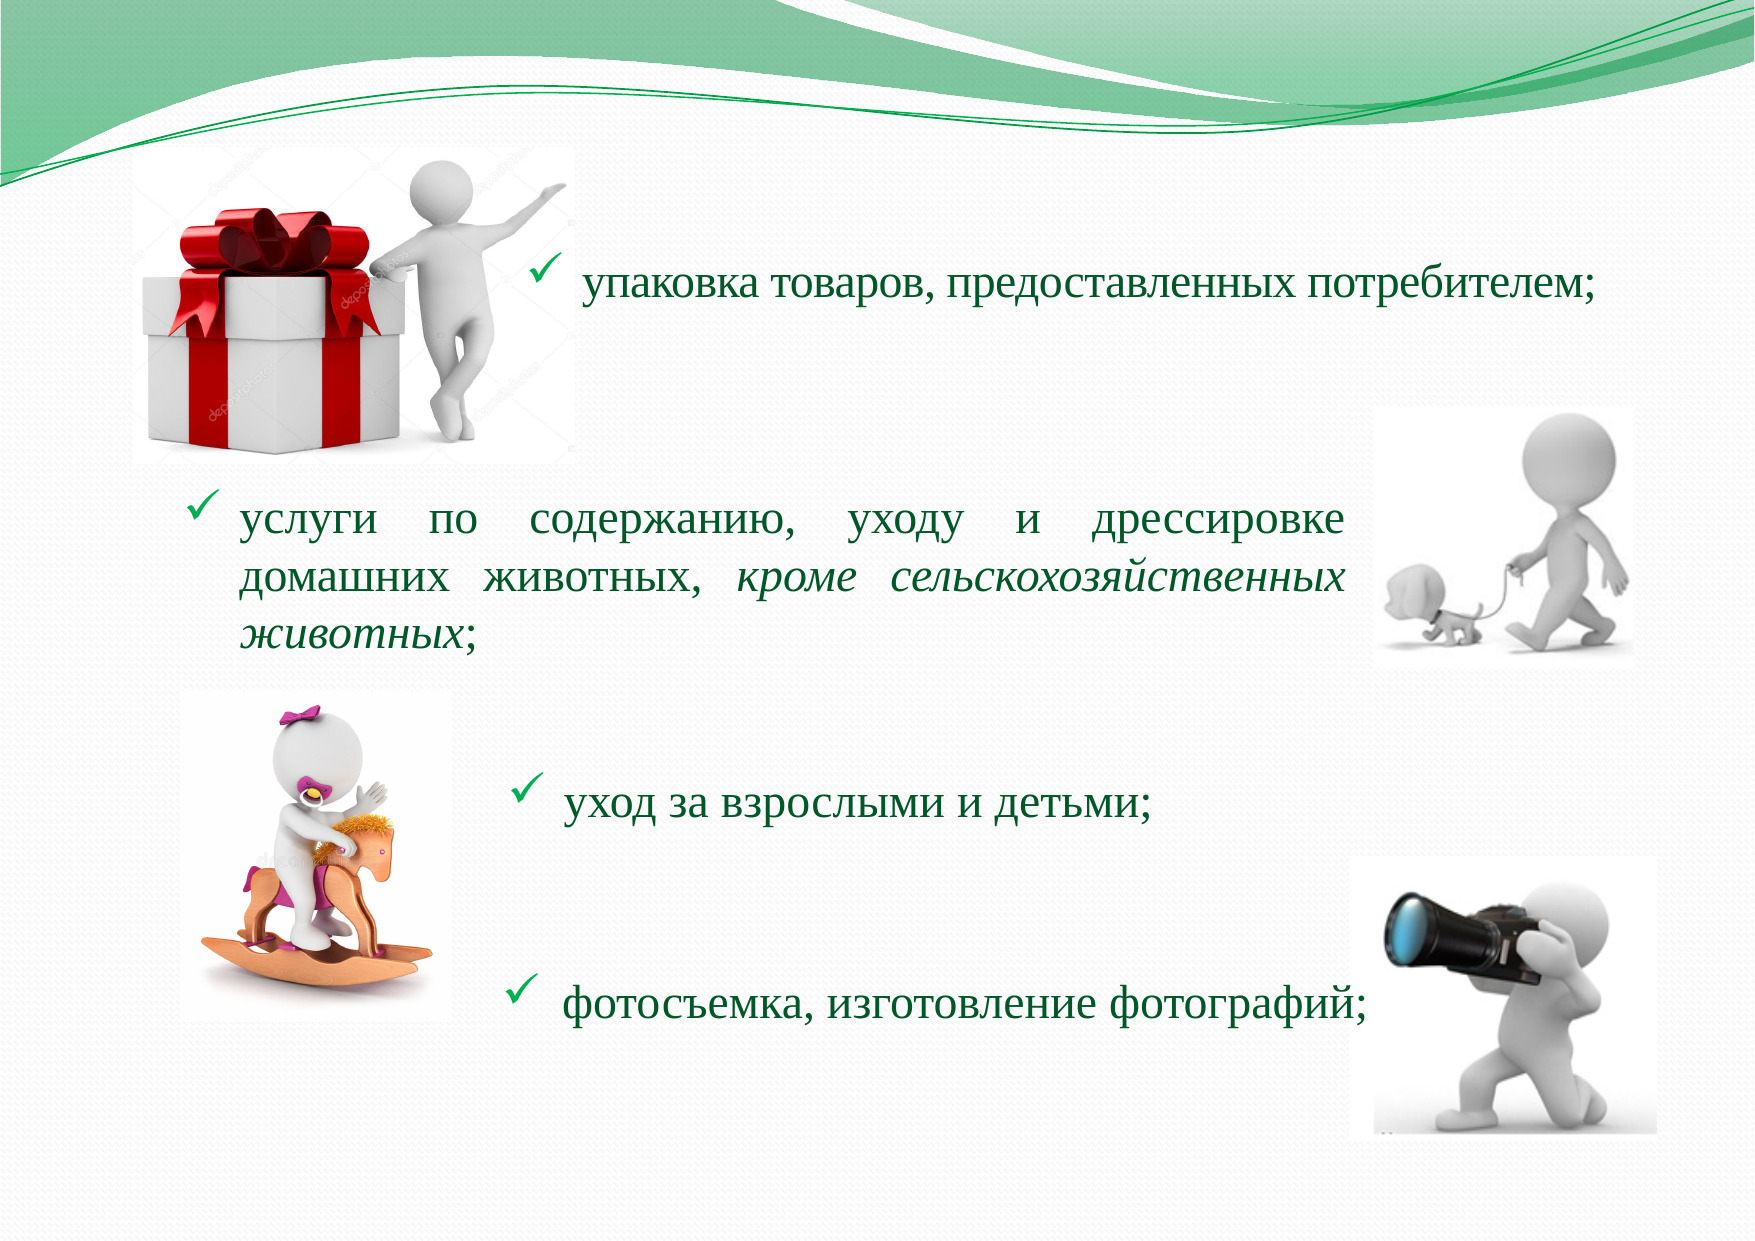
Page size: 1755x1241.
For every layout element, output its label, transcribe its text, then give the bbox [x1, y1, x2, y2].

picture [1372, 407, 1634, 668]
text_box фотосъемка, изготовление фотографий; [487, 962, 1342, 1036]
picture [1349, 856, 1657, 1141]
picture [132, 147, 576, 464]
text_box услуги по содержанию, уходу и дрессировке домашних животных, кроме сельскохозяйственных животных; [168, 478, 1362, 666]
picture [179, 690, 453, 1022]
text_box уход за взрослыми и детьми; [492, 762, 1169, 835]
text_box упаковка товаров, предоставленных потребителем; [583, 242, 1657, 315]
